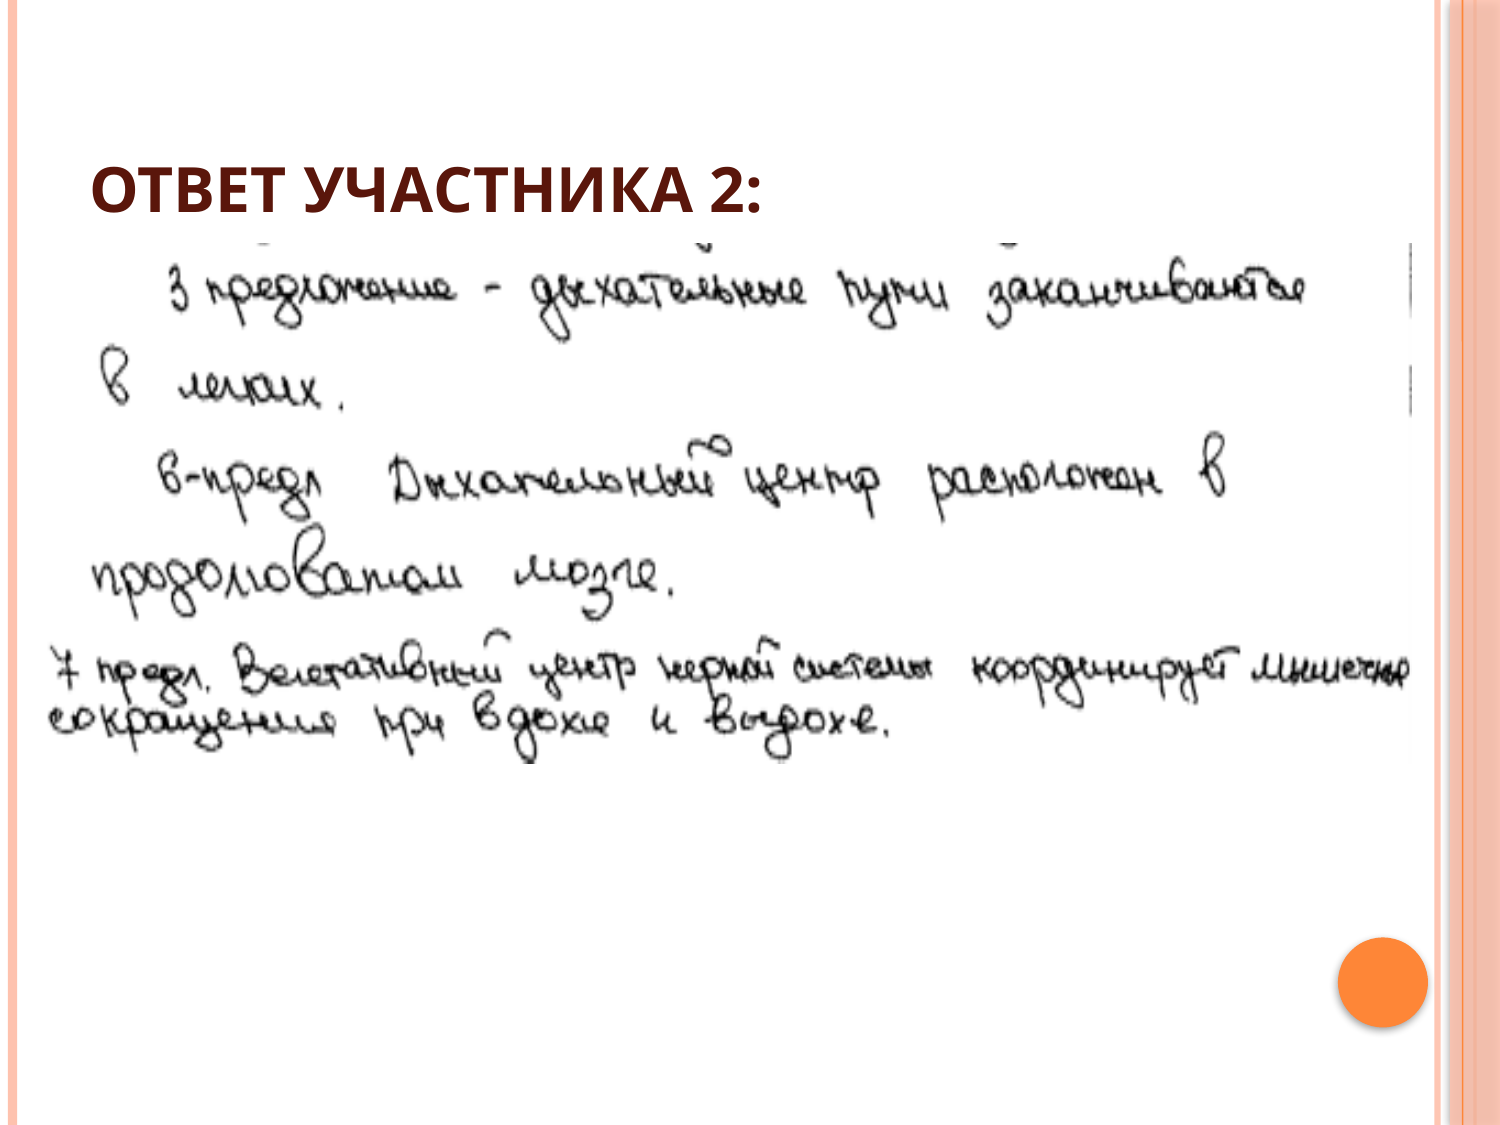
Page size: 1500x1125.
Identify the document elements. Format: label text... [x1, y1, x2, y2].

title Ответ участника 2: [75, 45, 1300, 233]
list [28, 243, 1413, 764]
